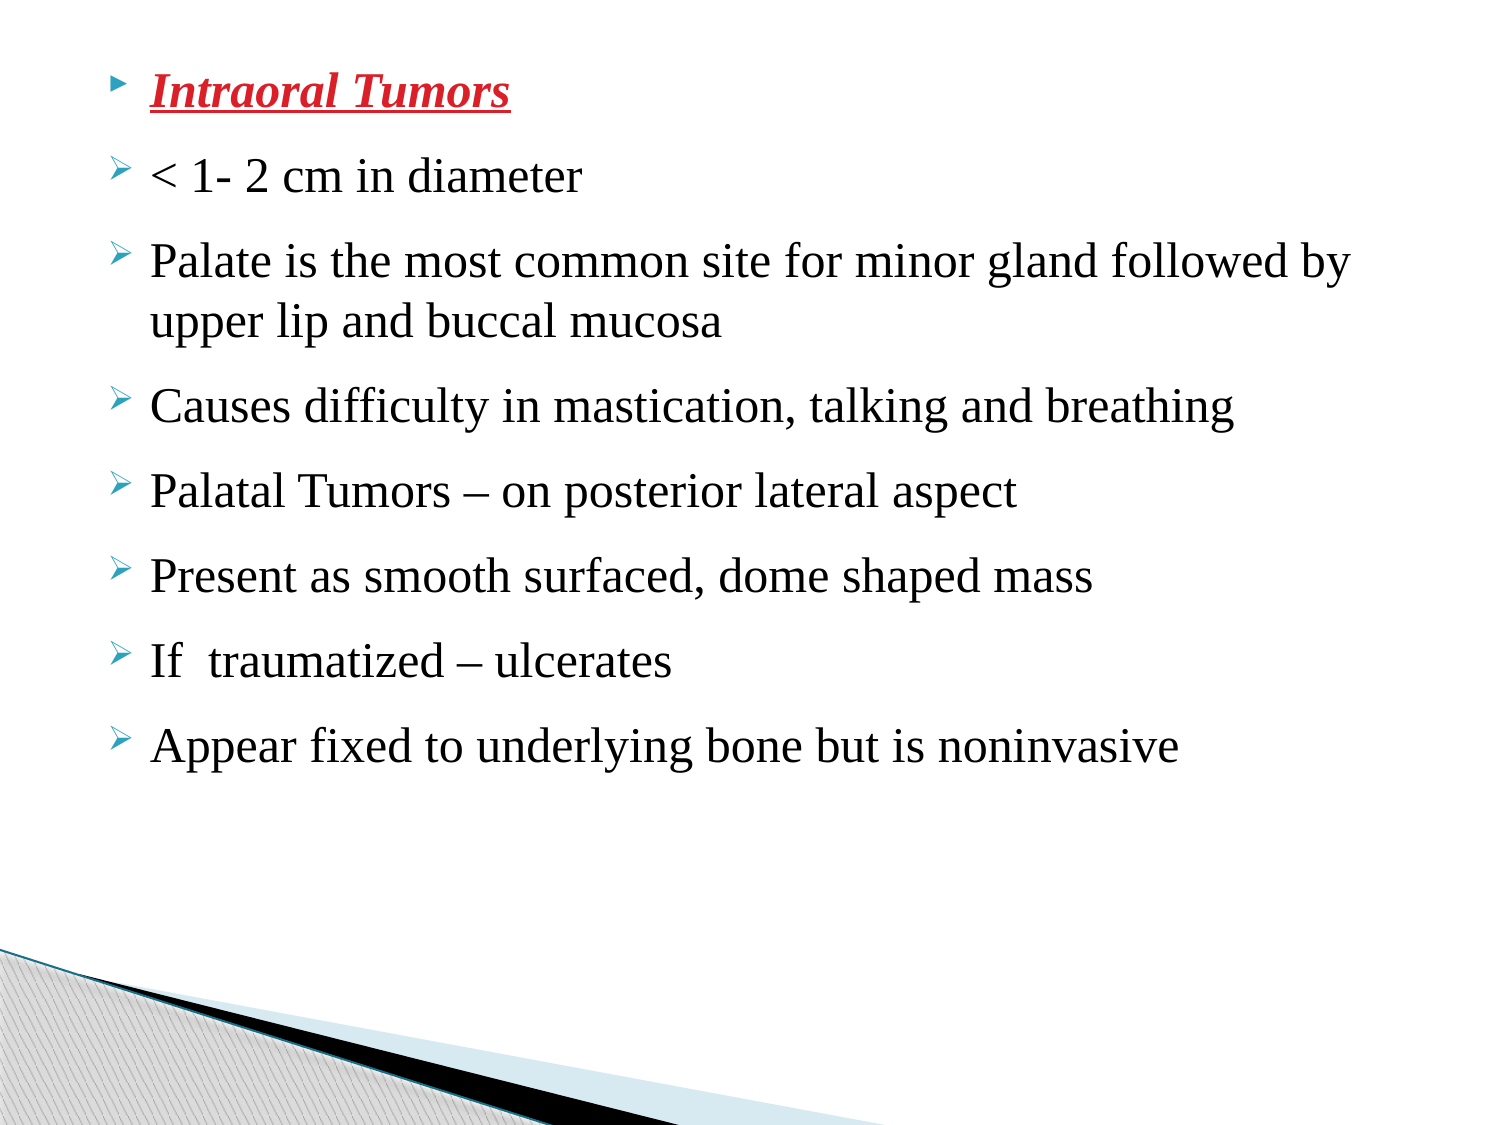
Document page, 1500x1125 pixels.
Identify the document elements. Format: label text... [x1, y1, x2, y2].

list Intraoral Tumors < 1- 2 cm in diameter Palate is the most common site for minor gland followed by upper lip and buccal mucosa Causes difficulty in mastication, talking and breathing Palatal Tumors – on posterior lateral aspect Present as smooth surfaced, dome shaped mass If traumatized – ulcerates Appear fixed to underlying bone but is noninvasive [75, 50, 1425, 1075]
